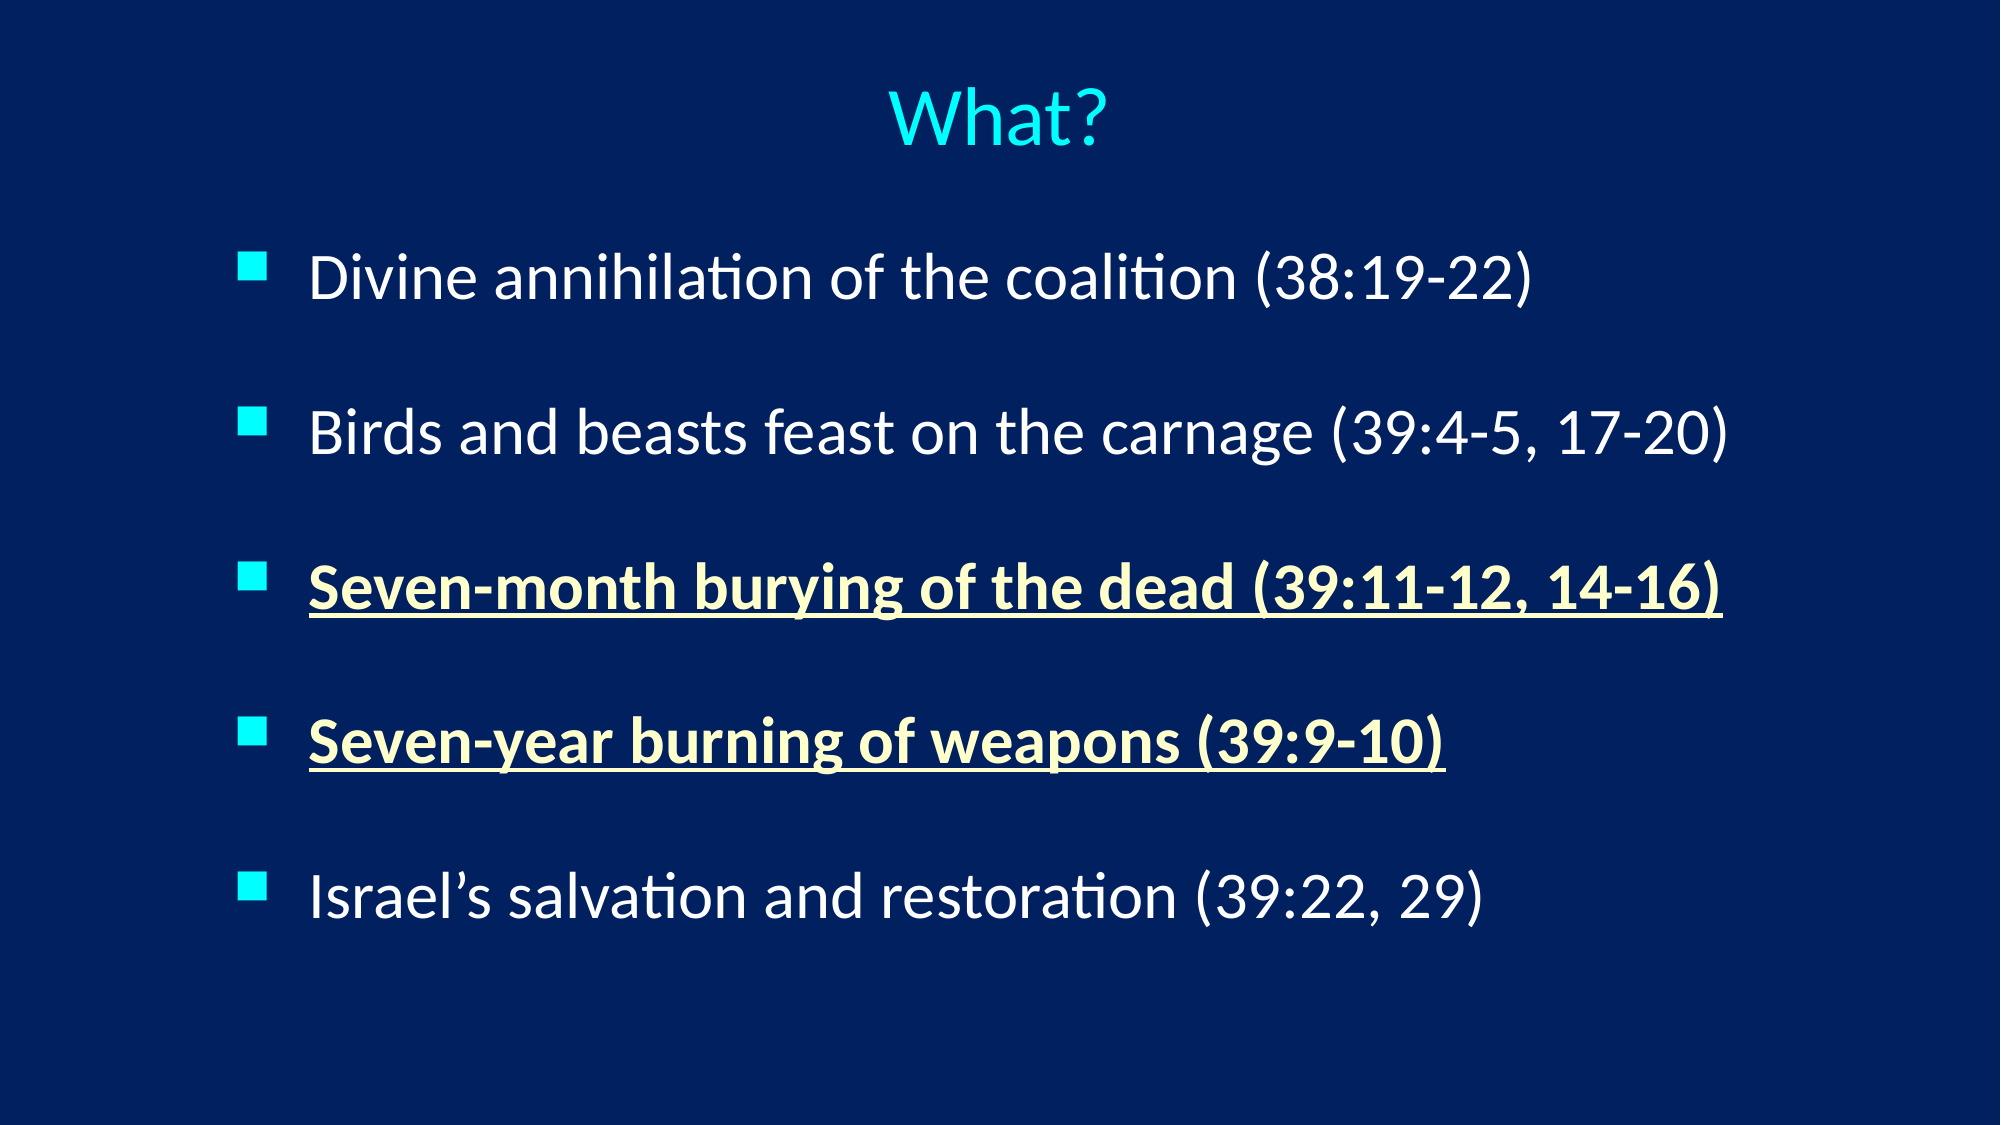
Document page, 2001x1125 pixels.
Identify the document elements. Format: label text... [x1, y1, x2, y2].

list Divine annihilation of the coalition (38:19-22) Birds and beasts feast on the carnage (39:4-5, 17-20) Seven-month burying of the dead (39:11-12, 14-16) Seven-year burning of weapons (39:9-10) Israel’s salvation and restoration (39:22, 29) [218, 224, 1782, 951]
title What? [549, 37, 1451, 188]
